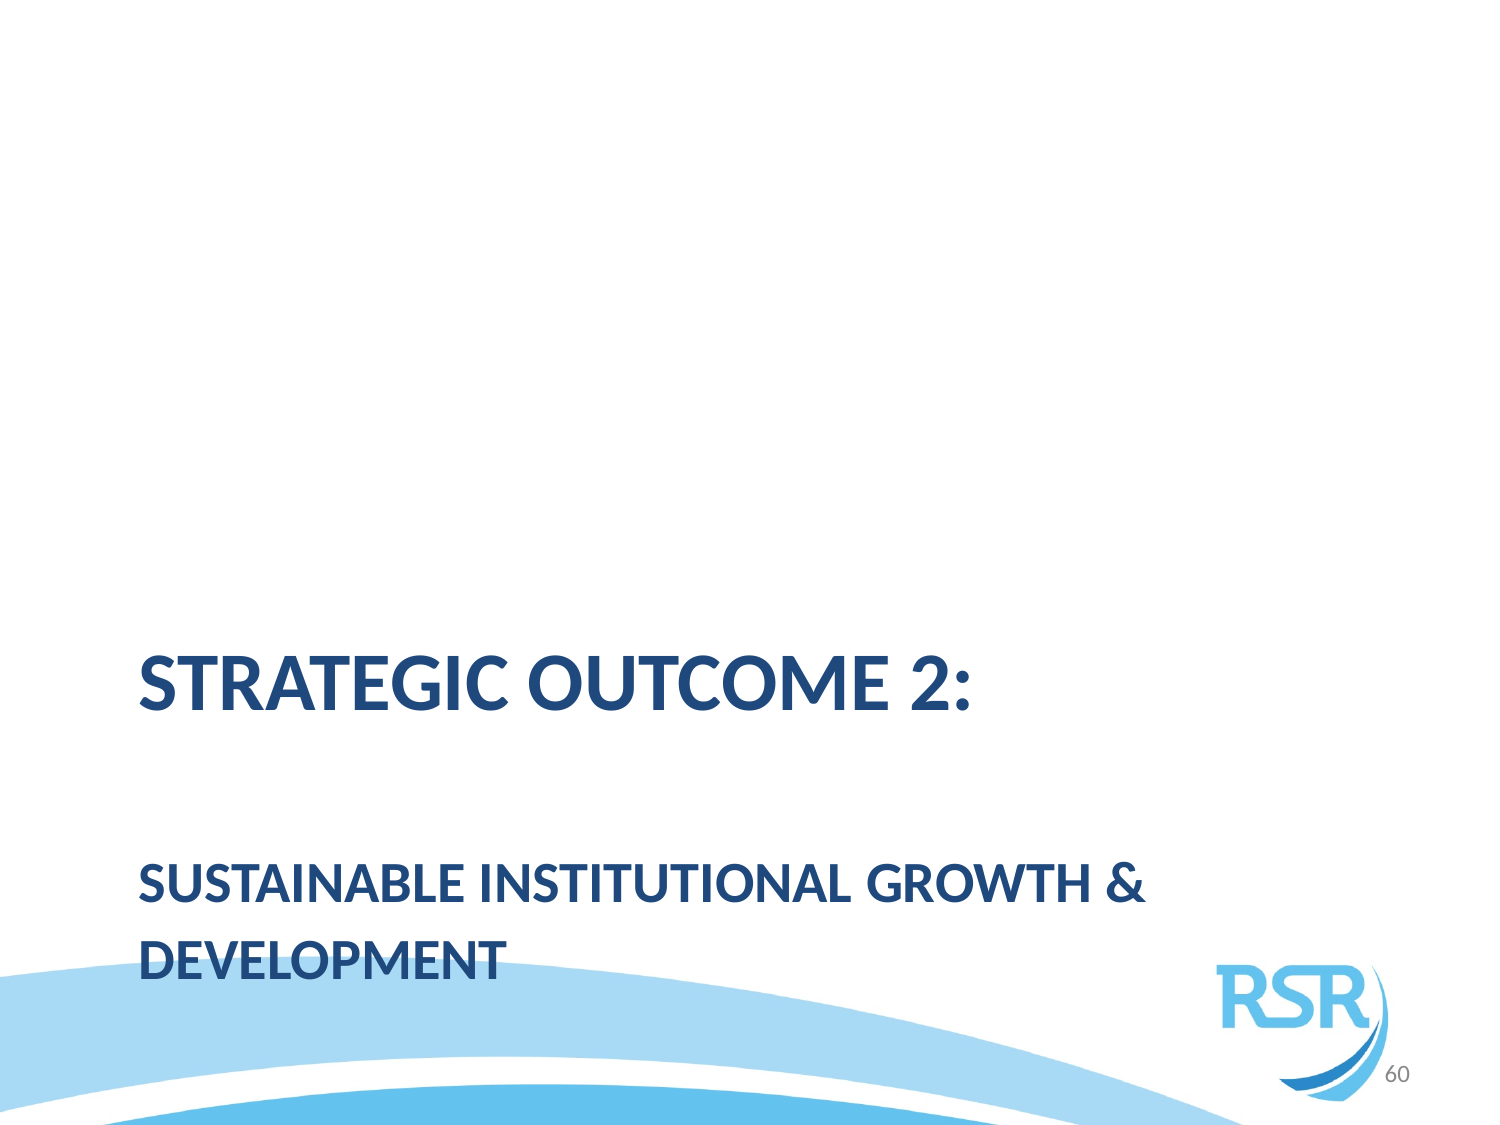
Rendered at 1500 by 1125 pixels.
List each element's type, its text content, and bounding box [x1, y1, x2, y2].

picture [0, 0, 1500, 1125]
slide_number 60 [1074, 1042, 1425, 1103]
title STRATEGIC OUTCOME 2: SUSTAINABLE INSTITUTIONAL GROWTH & DEVELOPMENT [123, 609, 1399, 929]
